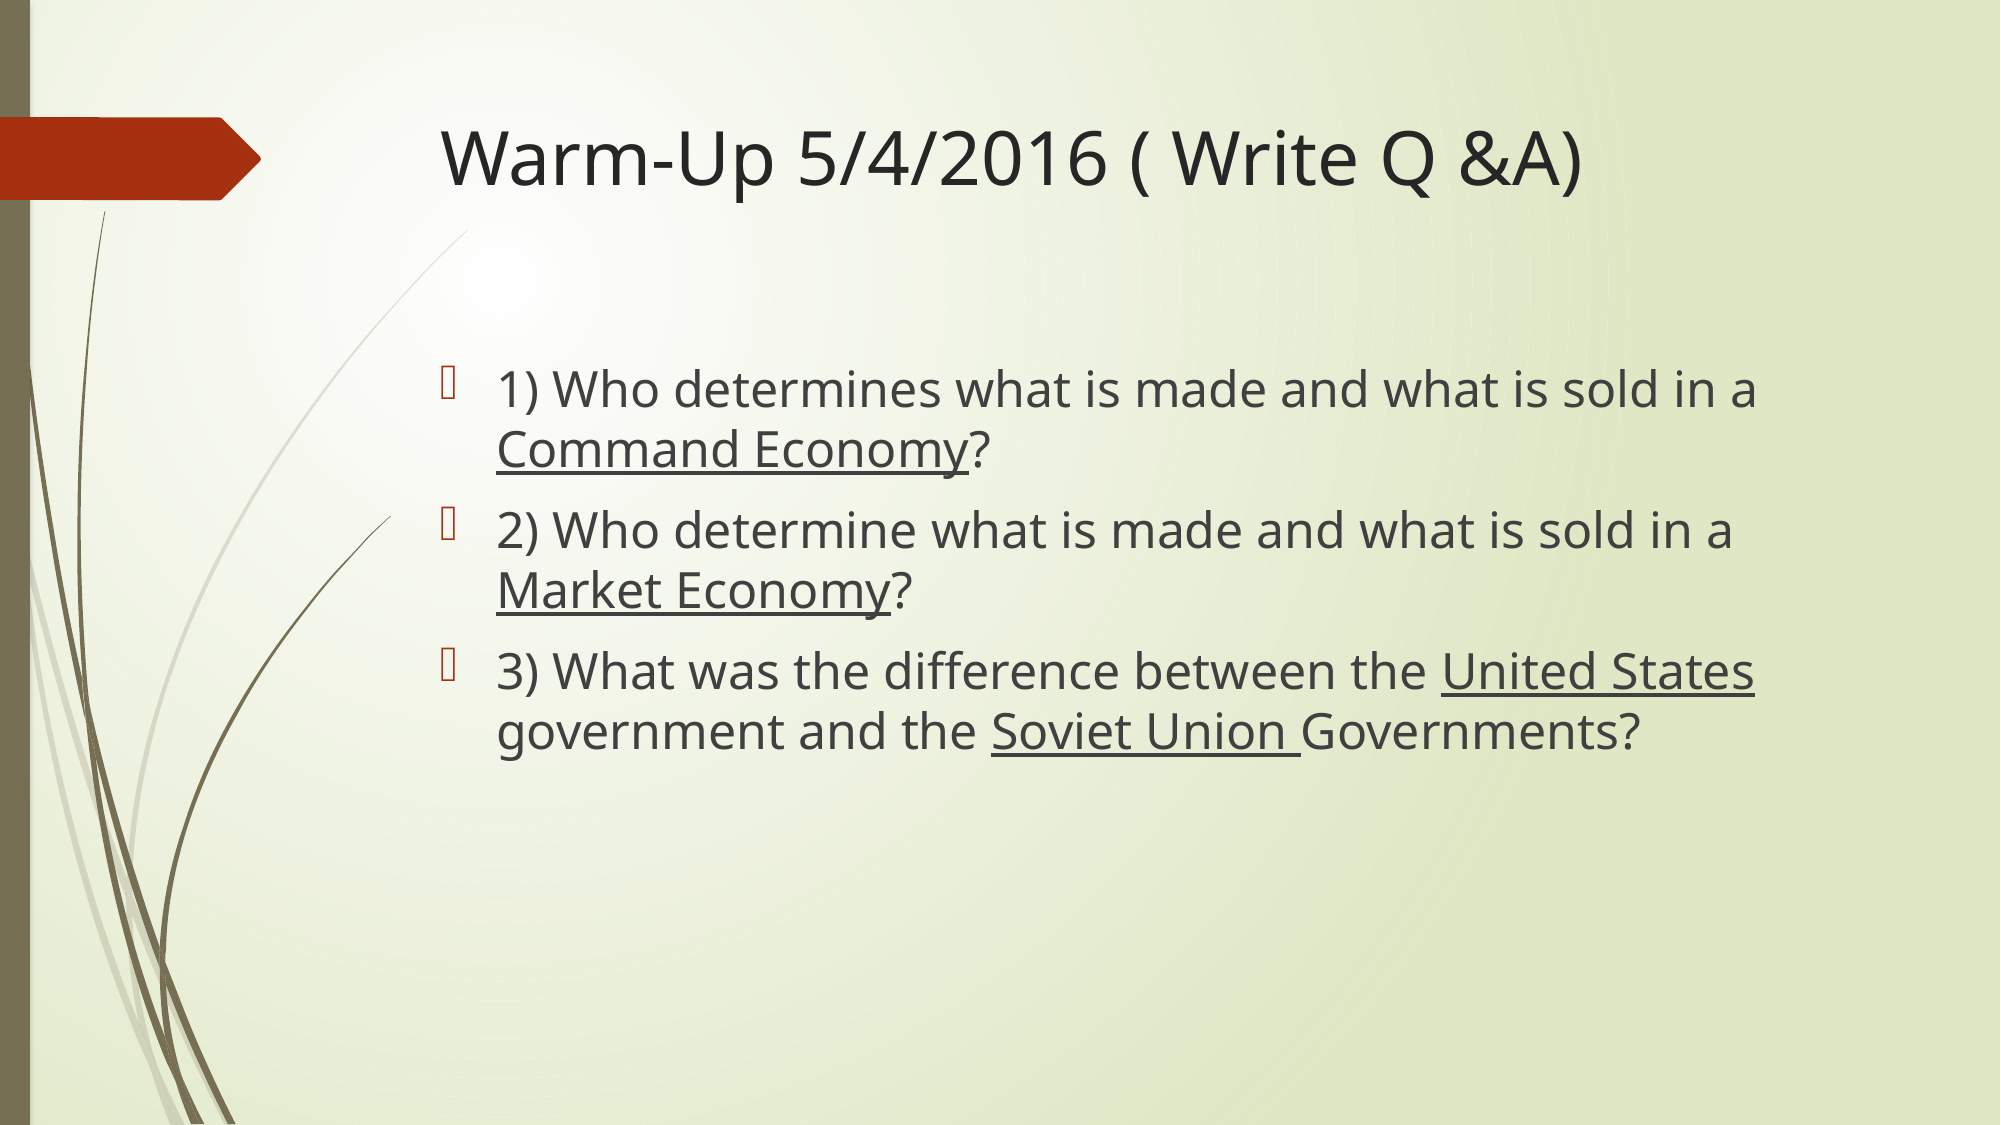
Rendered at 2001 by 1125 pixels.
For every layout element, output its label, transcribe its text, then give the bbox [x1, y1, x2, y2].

list 1) Who determines what is made and what is sold in a Command Economy? 2) Who determine what is made and what is sold in a Market Economy? 3) What was the difference between the United States government and the Soviet Union Governments? [424, 350, 1888, 970]
title Warm-Up 5/4/2016 ( Write Q &A) [425, 102, 1888, 313]
